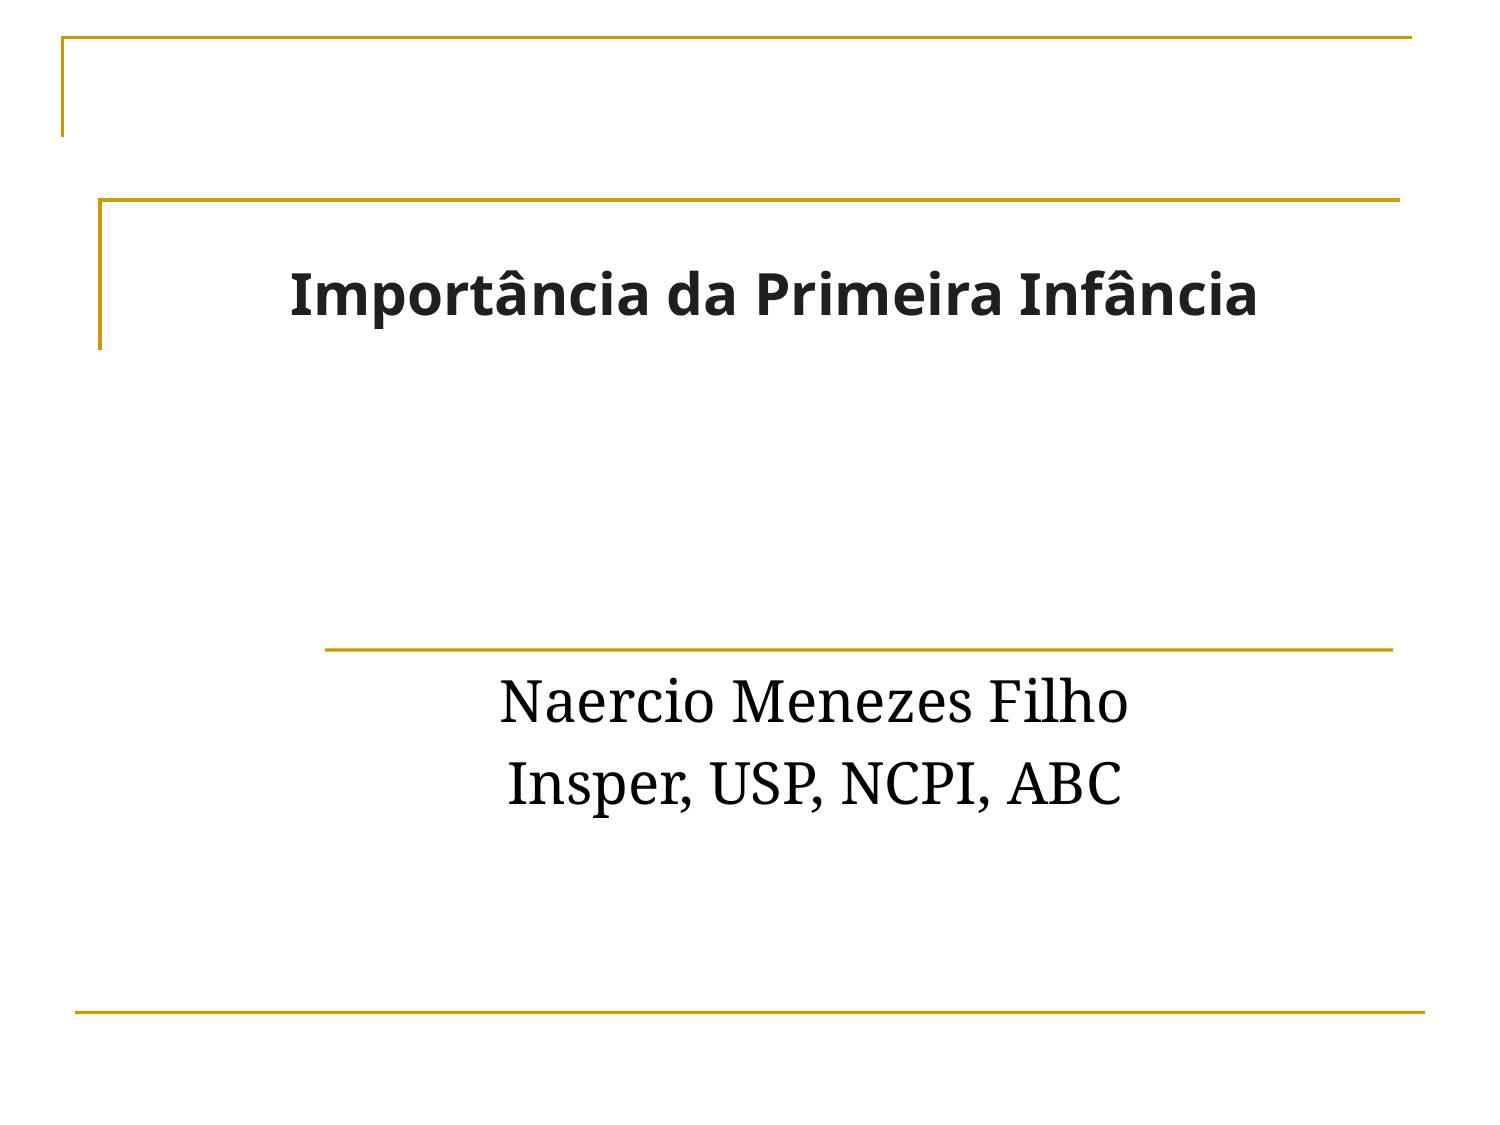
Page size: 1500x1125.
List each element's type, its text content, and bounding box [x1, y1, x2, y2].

title Importância da Primeira Infância [149, 249, 1401, 538]
subtitle Naercio Menezes Filho Insper, USP, NCPI, ABC [277, 656, 1353, 945]
